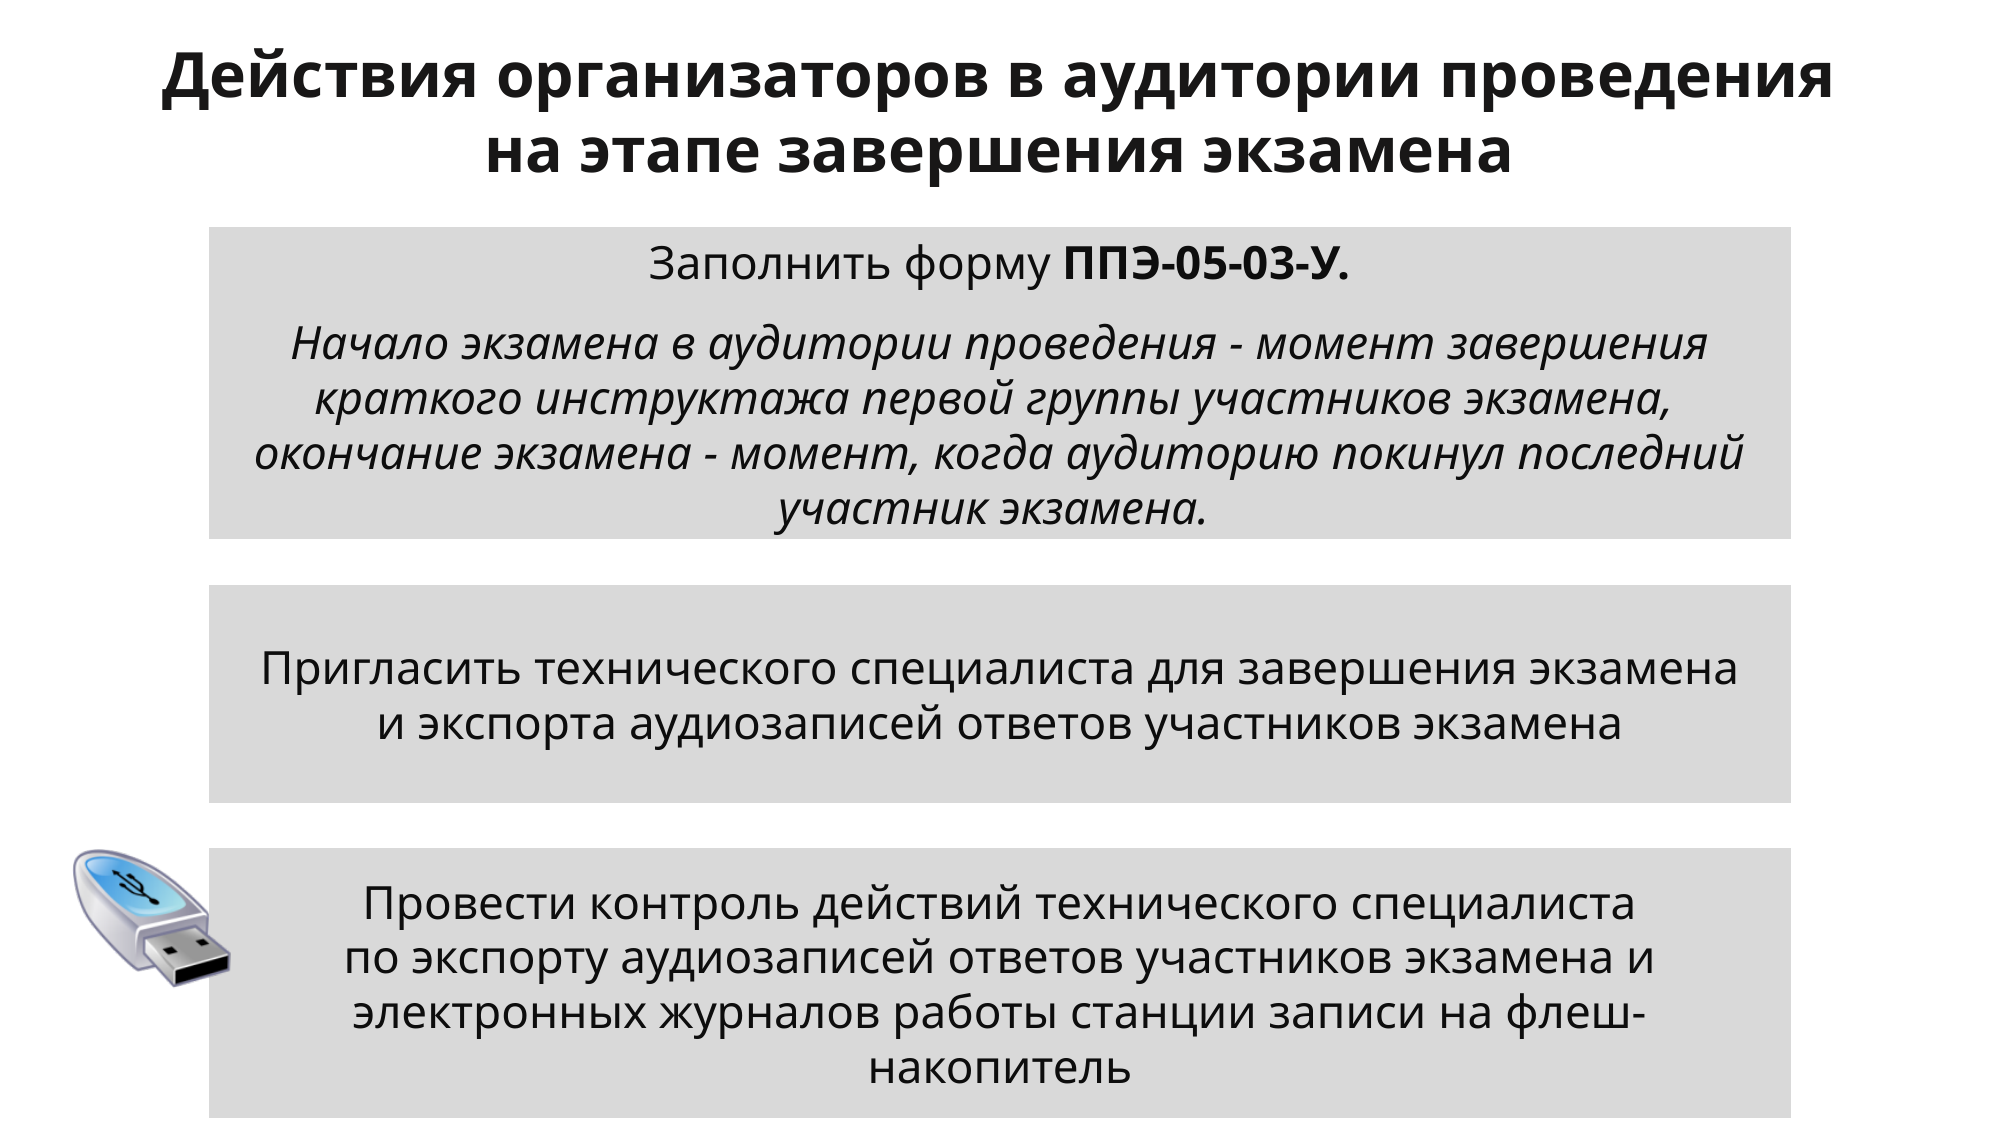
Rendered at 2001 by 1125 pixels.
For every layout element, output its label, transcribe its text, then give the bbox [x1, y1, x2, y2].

text_box Заполнить форму ППЭ-05-03-У. Начало экзамена в аудитории проведения - момент завершения краткого инструктажа первой группы участников экзамена, окончание экзамена - момент, когда аудиторию покинул последний участник экзамена. [209, 227, 1791, 539]
text_box Пригласить технического специалиста для завершения экзамена и экспорта аудиозаписей ответов участников экзамена [209, 585, 1791, 803]
text_box Действия организаторов в аудитории проведения на этапе завершения экзамена [147, 27, 1853, 193]
text_box Провести контроль действий технического специалиста по экспорту аудиозаписей ответов участников экзамена и электронных журналов работы станции записи на флеш-накопитель [209, 848, 1791, 1118]
picture [72, 848, 232, 1009]
